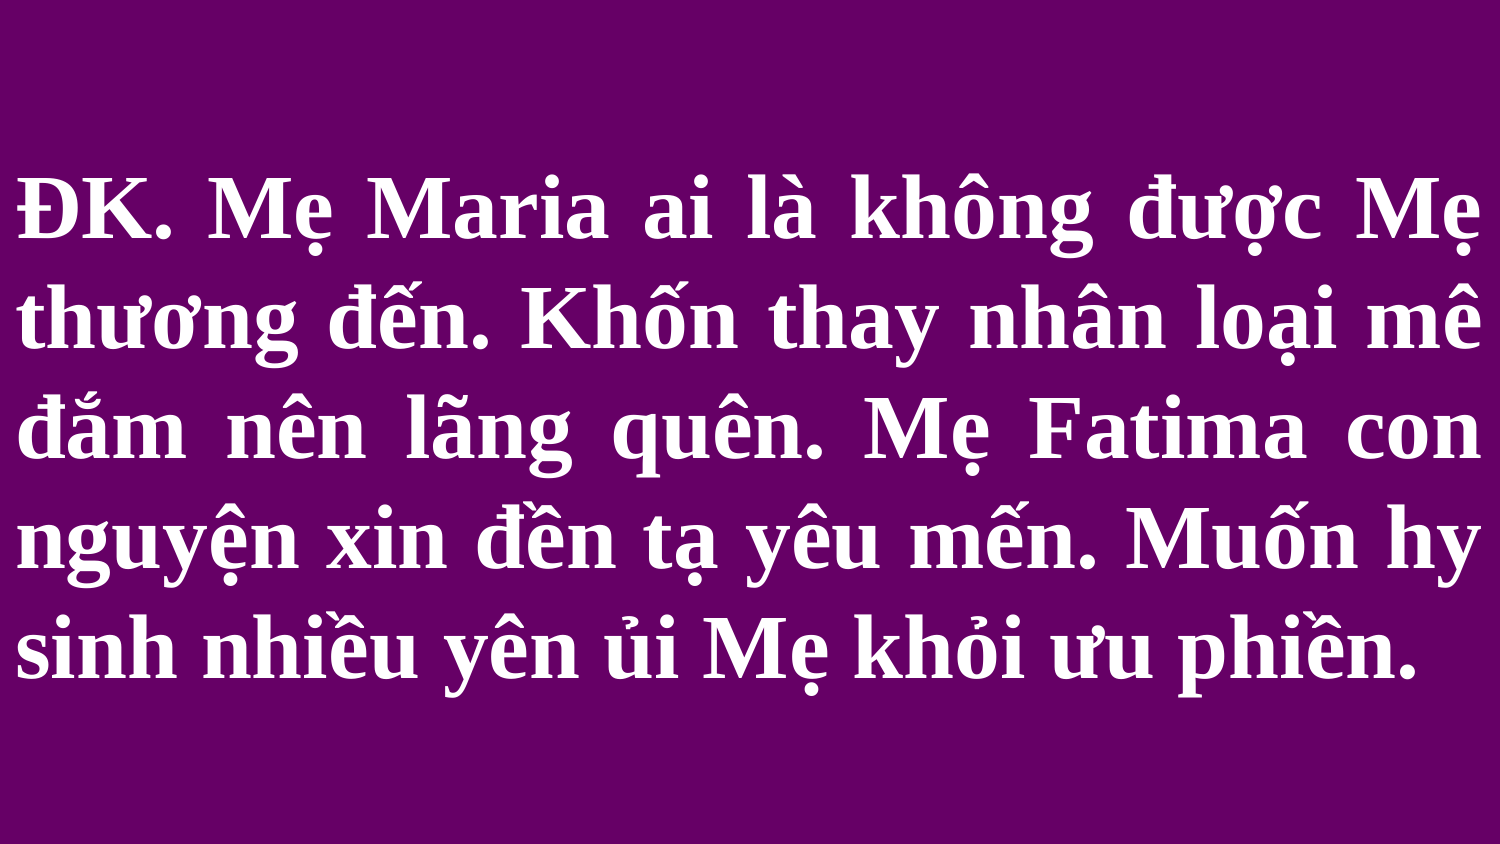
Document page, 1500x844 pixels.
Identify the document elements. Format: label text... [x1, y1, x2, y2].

title ÐK. Mẹ Maria ai là không được Mẹ thương đến. Khốn thay nhân loại mê đắm nên lãng quên. Mẹ Fatima con nguyện xin đền tạ yêu mến. Muốn hy sinh nhiều yên ủi Mẹ khỏi ưu phiền. [0, 0, 1500, 844]
